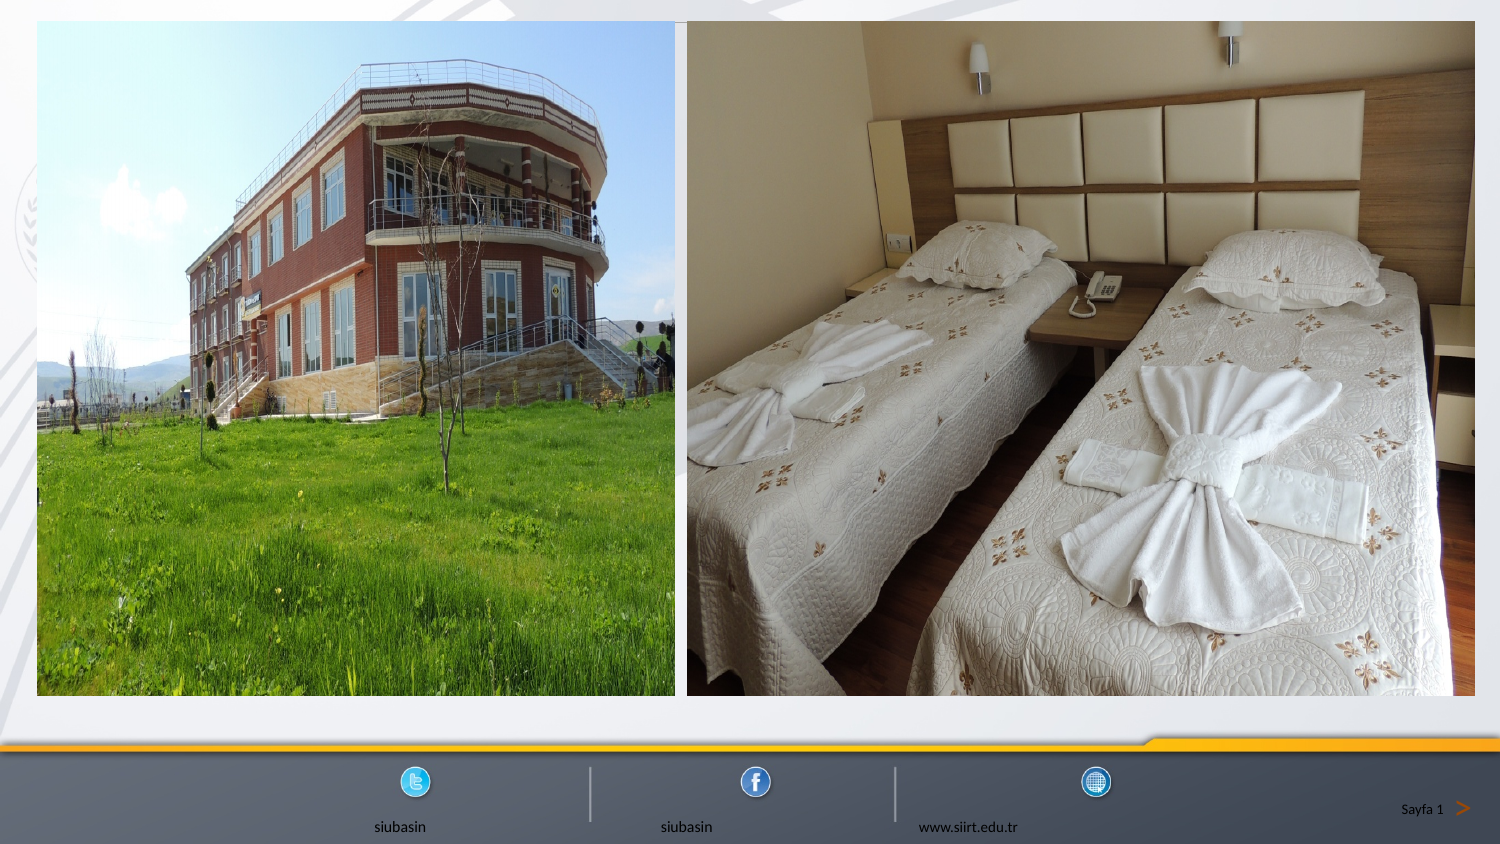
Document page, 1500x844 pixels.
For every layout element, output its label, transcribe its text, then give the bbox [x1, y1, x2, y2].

text_box siubasin siubasin www.siirt.edu.tr [299, 809, 1263, 844]
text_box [1364, 792, 1483, 822]
picture [0, 0, 1500, 844]
